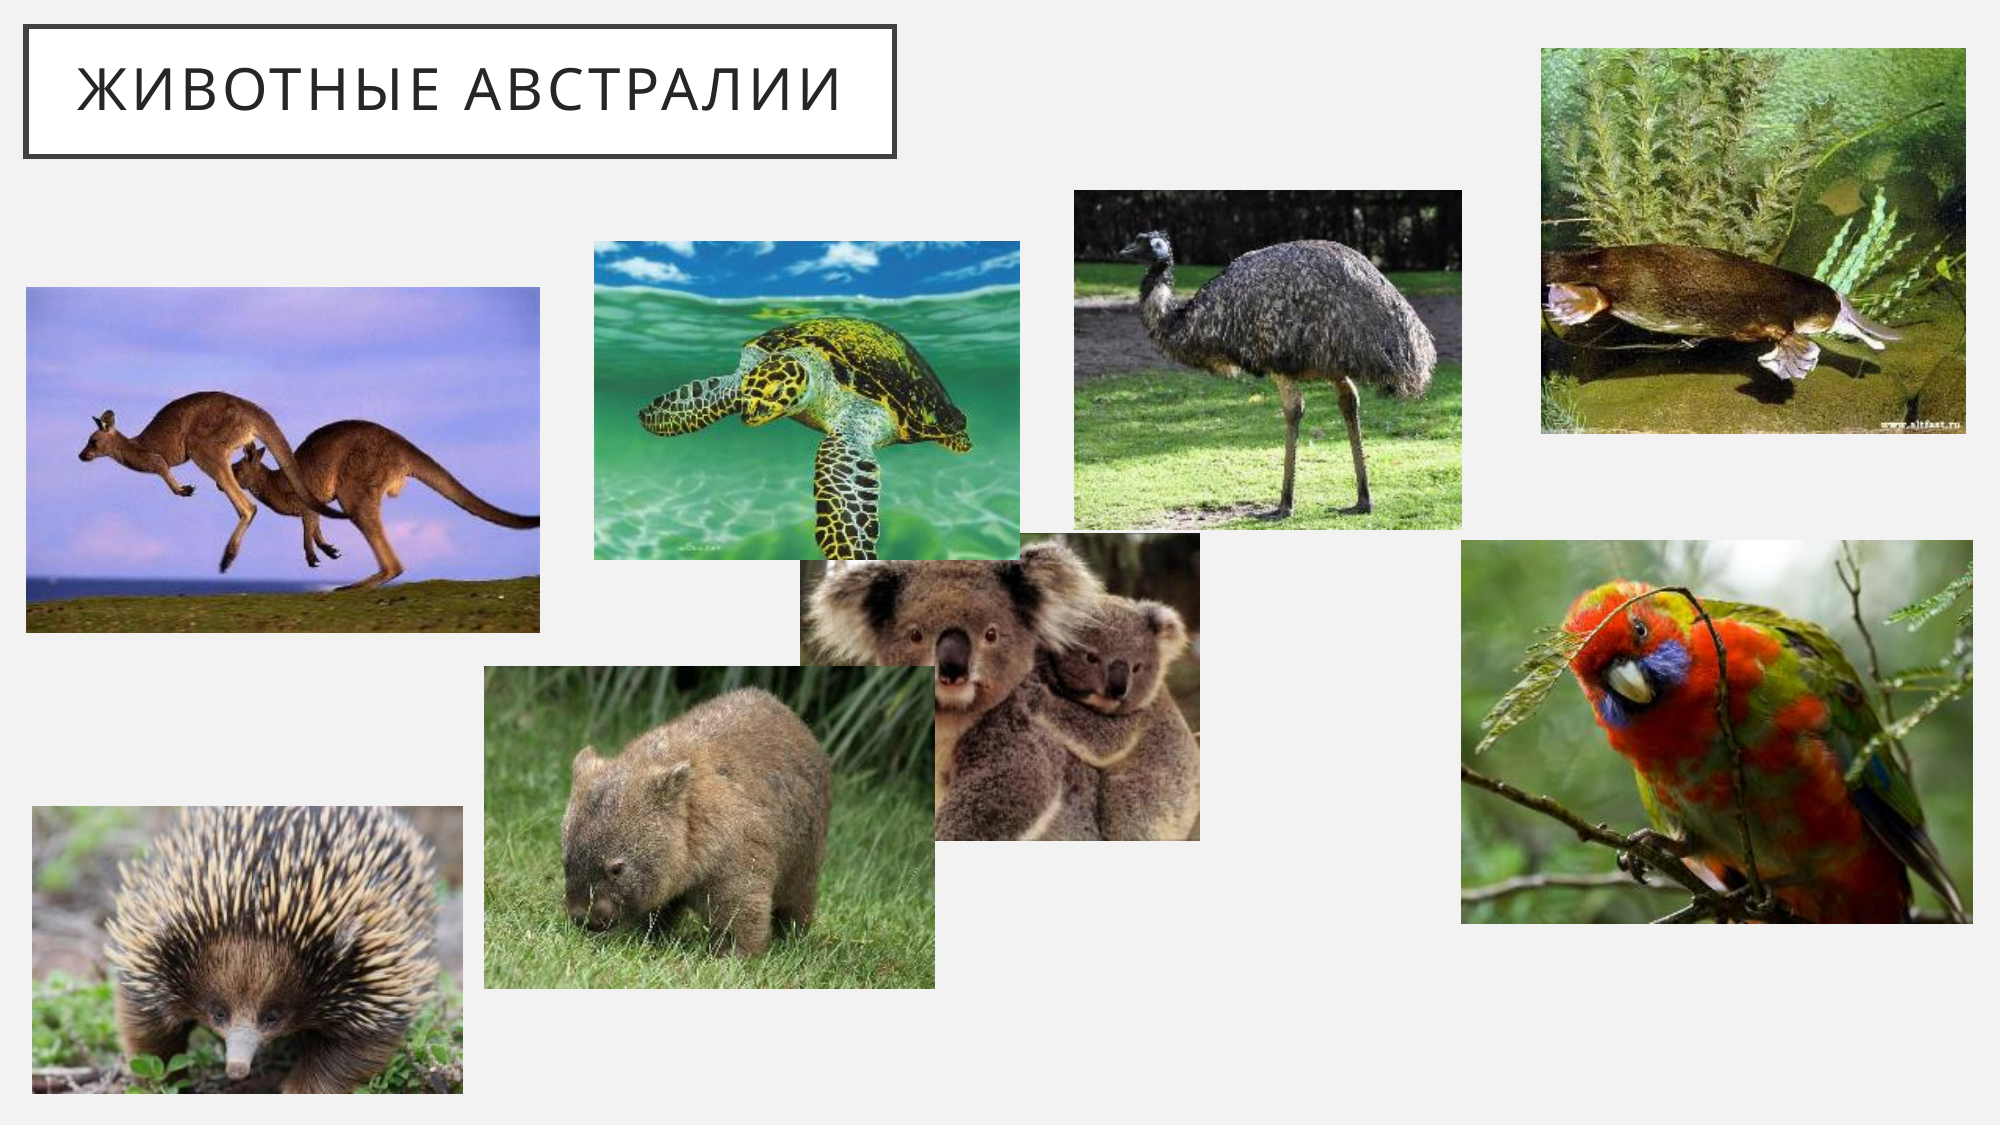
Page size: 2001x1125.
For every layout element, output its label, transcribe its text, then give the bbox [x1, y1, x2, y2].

picture [31, 806, 463, 1094]
picture [1461, 540, 1973, 924]
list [799, 533, 1200, 841]
picture [25, 287, 540, 633]
picture [1074, 190, 1462, 530]
title Животные Австралии [23, 24, 897, 159]
picture [1541, 48, 1966, 434]
picture [594, 241, 1020, 560]
picture [484, 666, 935, 989]
